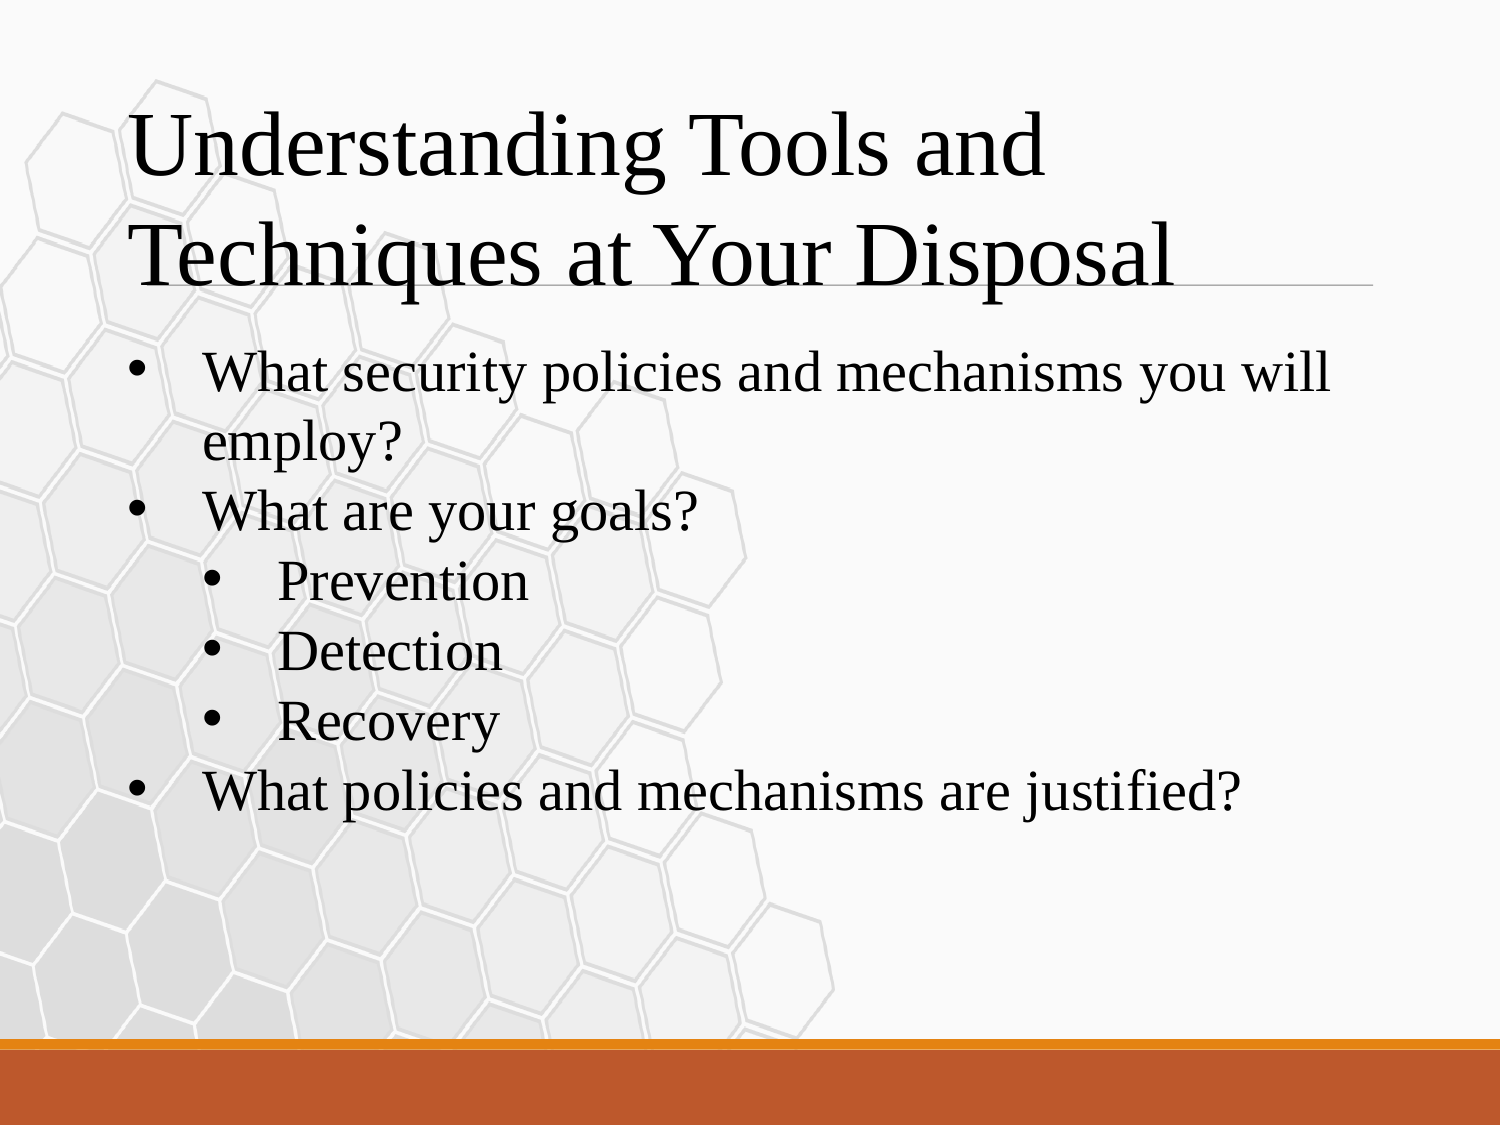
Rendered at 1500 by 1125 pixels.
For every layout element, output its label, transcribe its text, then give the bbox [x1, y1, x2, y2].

text_box What security policies and mechanisms you will employ? What are your goals? Prevention Detection Recovery What policies and mechanisms are justified? [112, 324, 1388, 1037]
text_box Understanding Tools and Techniques at Your Disposal [112, 76, 1388, 312]
